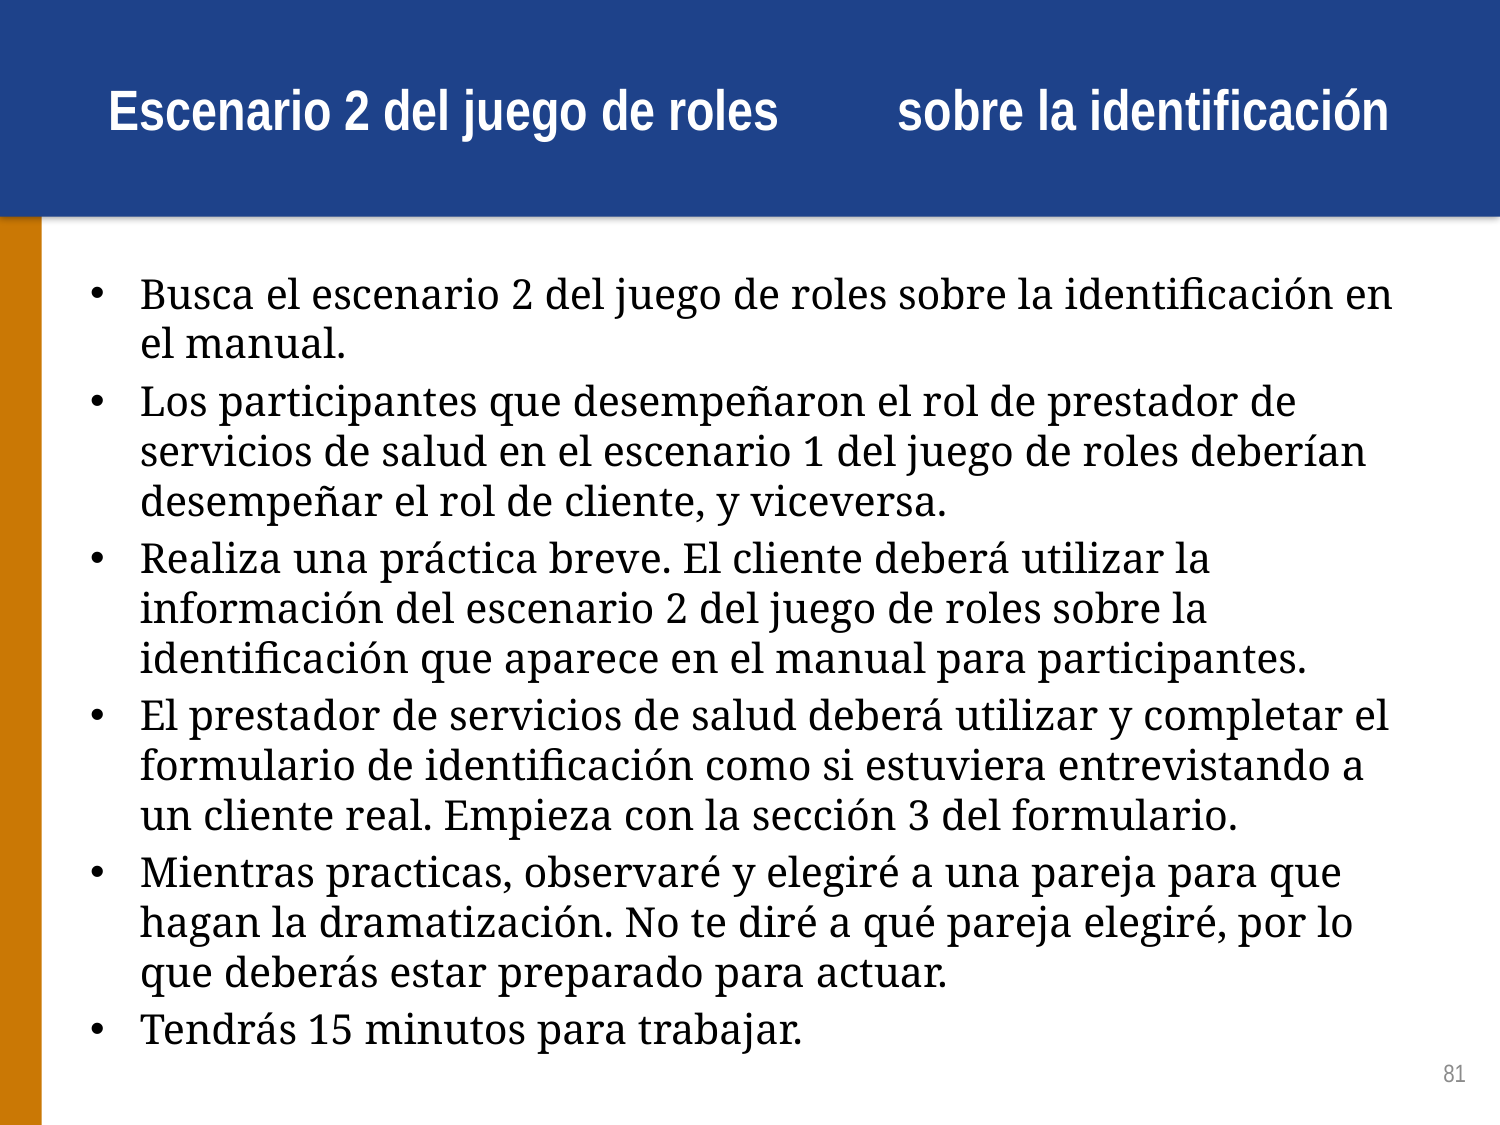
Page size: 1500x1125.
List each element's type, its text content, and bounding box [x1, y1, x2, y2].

title Escenario 2 del juego de roles sobre la identificación [75, 37, 1425, 179]
list Busca el escenario 2 del juego de roles sobre la identificación en el manual. Los participantes que desempeñaron el rol de prestador de servicios de salud en el escenario 1 del juego de roles deberían desempeñar el rol de cliente, y viceversa. Realiza una práctica breve. El cliente deberá utilizar la información del escenario 2 del juego de roles sobre la identificación que aparece en el manual para participantes. El prestador de servicios de salud deberá utilizar y completar el formulario de identificación como si estuviera entrevistando a un cliente real. Empieza con la sección 3 del formulario. Mientras practicas, observaré y elegiré a una pareja para que hagan la dramatización. No te diré a qué pareja elegiré, por lo que deberás estar preparado para actuar. Tendrás 15 minutos para trabajar. [75, 260, 1425, 1063]
text_box 81 [1131, 1042, 1482, 1103]
